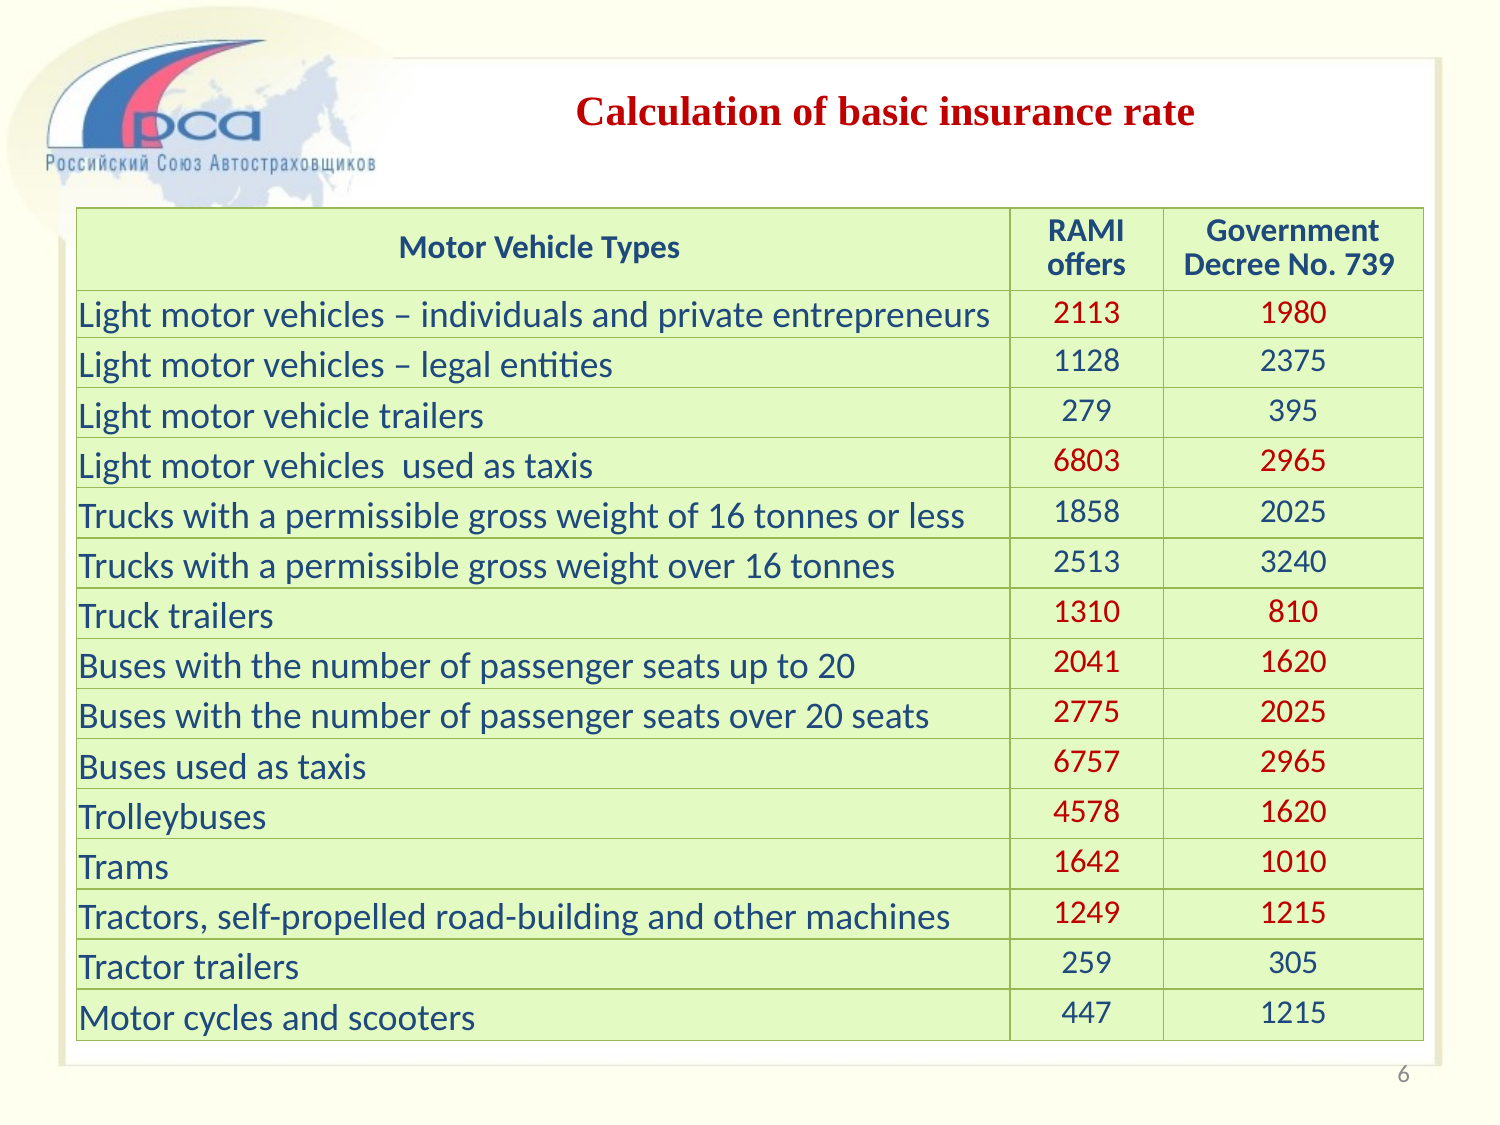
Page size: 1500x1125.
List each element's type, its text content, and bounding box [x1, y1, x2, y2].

table_cell 4578 [1011, 789, 1163, 838]
table_cell 1310 [1011, 589, 1163, 638]
table_cell Tractors, self-propelled road-building and other machines [77, 890, 1009, 938]
table_header Government Decree No. 739 [1164, 209, 1423, 290]
table_cell Trucks with a permissible gross weight over 16 tonnes [77, 539, 1009, 587]
table_cell 395 [1164, 388, 1423, 437]
text_box [68, 125, 1424, 196]
table_cell Light motor vehicle trailers [77, 388, 1009, 437]
table_cell Trucks with a permissible gross weight of 16 tonnes or less [77, 488, 1009, 537]
table_header RAMI offers [1011, 209, 1163, 290]
table_cell 2025 [1164, 488, 1423, 537]
title Calculation of basic insurance rate [419, 56, 1211, 161]
table_cell 810 [1164, 589, 1423, 638]
table_cell 1620 [1164, 789, 1423, 838]
table_cell Buses with the number of passenger seats over 20 seats [77, 689, 1009, 738]
table_cell 1128 [1011, 338, 1163, 387]
text_box [56, 196, 1436, 616]
table_cell 6803 [1011, 438, 1163, 487]
table_cell 2375 [1164, 338, 1423, 387]
table_cell 3240 [1164, 539, 1423, 587]
table_cell 2965 [1164, 739, 1423, 788]
table_cell 2041 [1011, 639, 1163, 688]
table_header Motor Vehicle Types [77, 209, 1009, 290]
table_cell 1215 [1164, 990, 1423, 1040]
table_cell 1858 [1011, 488, 1163, 537]
table_cell 305 [1164, 940, 1423, 988]
slide_number 6 [1074, 1042, 1425, 1103]
table_cell Light motor vehicles – individuals and private entrepreneurs [77, 291, 1009, 337]
table_cell Trolleybuses [77, 789, 1009, 838]
picture [0, 0, 1500, 1125]
table_cell Buses with the number of passenger seats up to 20 [77, 639, 1009, 688]
table_cell Truck trailers [77, 589, 1009, 638]
table_cell 1010 [1164, 839, 1423, 888]
table_cell 1215 [1164, 890, 1423, 938]
table_cell 6757 [1011, 739, 1163, 788]
table_cell 2025 [1164, 689, 1423, 738]
table_cell 2775 [1011, 689, 1163, 738]
table_cell Tractor trailers [77, 940, 1009, 988]
table_cell Trams [77, 839, 1009, 888]
table_cell Buses used as taxis [77, 739, 1009, 788]
table_cell 1249 [1011, 890, 1163, 938]
table_cell 259 [1011, 940, 1163, 988]
table_cell 2113 [1011, 291, 1163, 337]
table_cell 1620 [1164, 639, 1423, 688]
table_cell 1980 [1164, 291, 1423, 337]
table_cell 2965 [1164, 438, 1423, 487]
table_cell 447 [1011, 990, 1163, 1040]
table_cell Motor cycles and scooters [77, 990, 1009, 1040]
table_cell Light motor vehicles used as taxis [77, 438, 1009, 487]
table_cell 1642 [1011, 839, 1163, 888]
table_cell 2513 [1011, 539, 1163, 587]
table_cell 279 [1011, 388, 1163, 437]
table_cell Light motor vehicles – legal entities [77, 338, 1009, 387]
